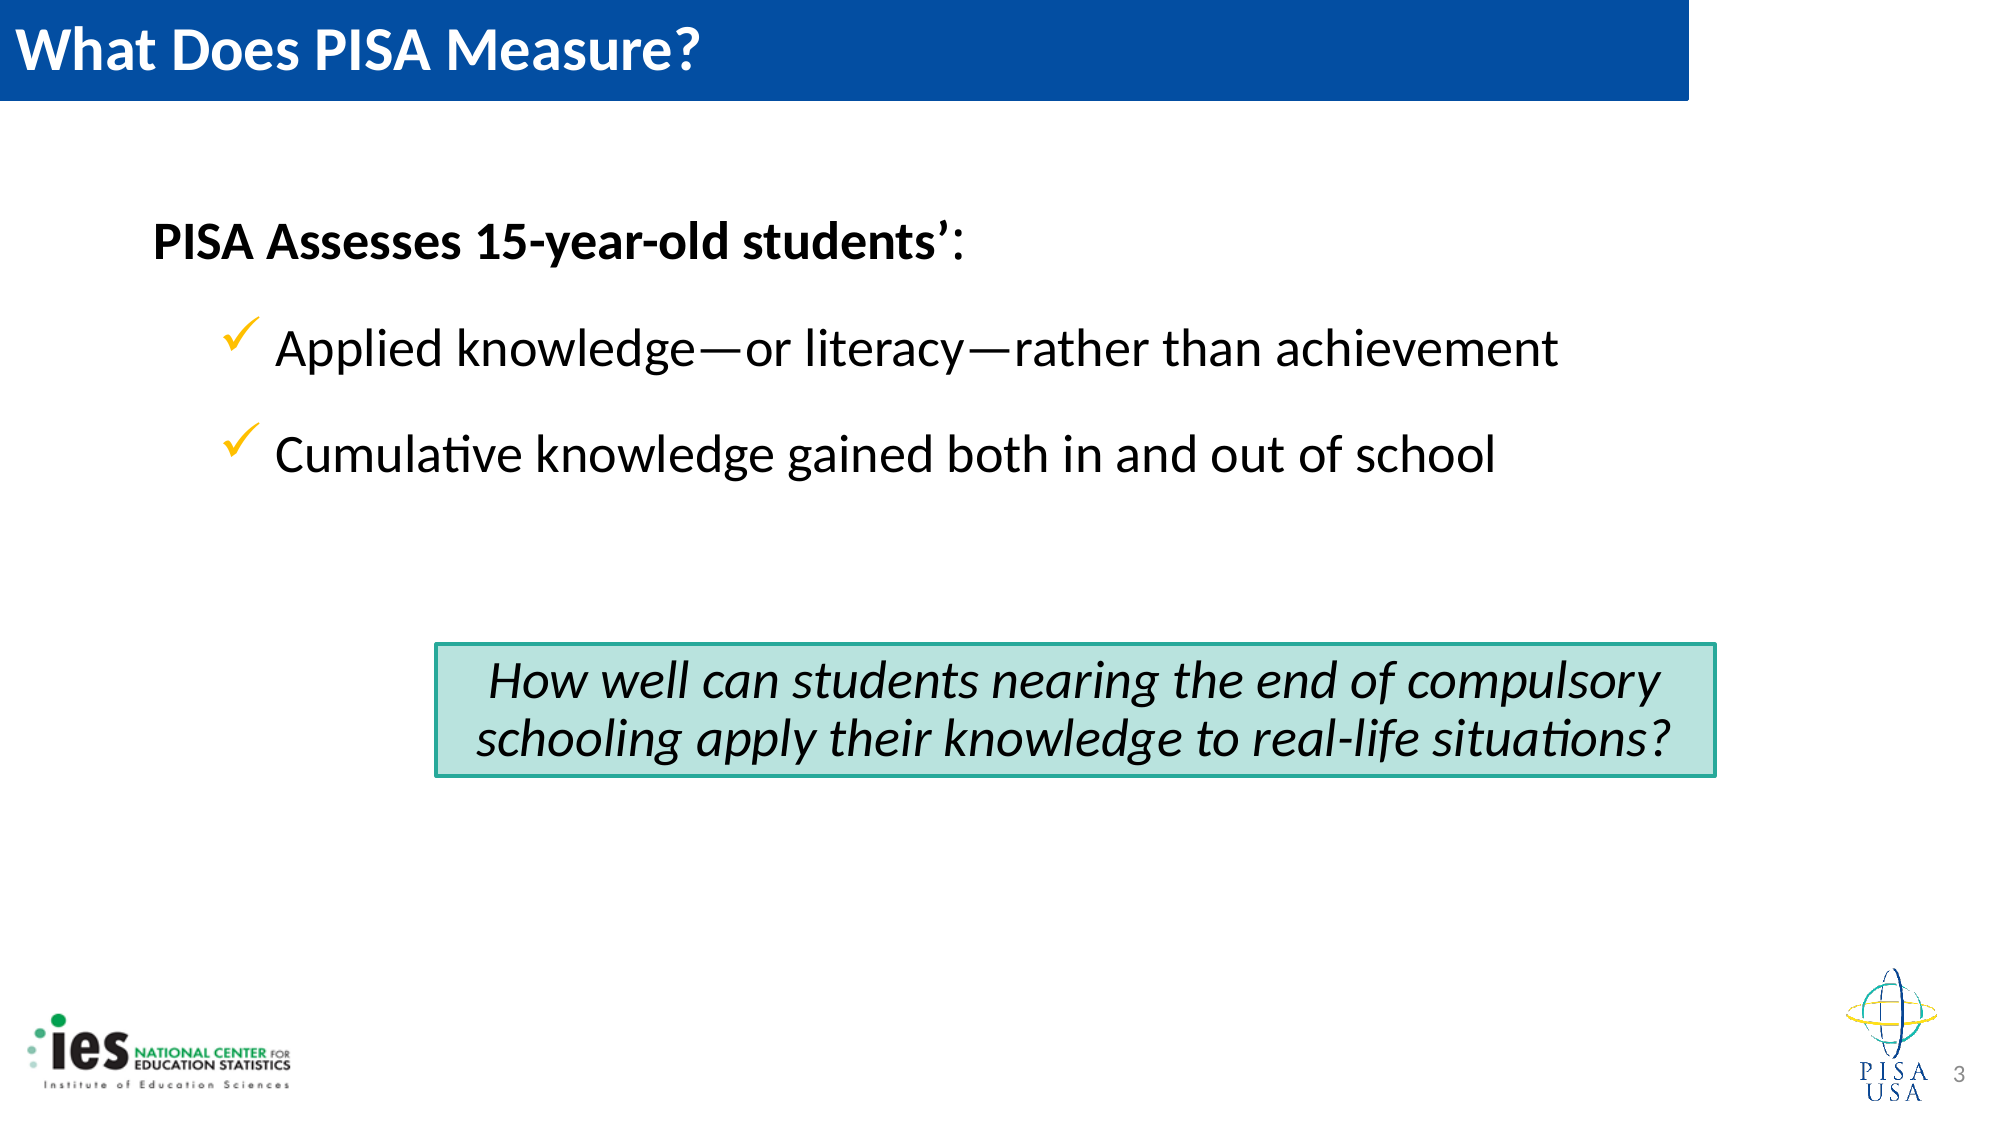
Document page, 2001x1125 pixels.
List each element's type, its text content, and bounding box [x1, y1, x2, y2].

picture [1844, 966, 1939, 1103]
text_box How well can students nearing the end of compulsory schooling apply their knowledge to real-life situations? [434, 642, 1717, 778]
picture [16, 1002, 314, 1103]
slide_number 3 [1943, 1042, 1981, 1103]
text_box What Does PISA Measure? [0, 0, 1688, 100]
list PISA Assesses 15-year-old students’: Applied knowledge—or literacy—rather than achievement Cumulative knowledge gained both in and out of school [138, 205, 1892, 1018]
